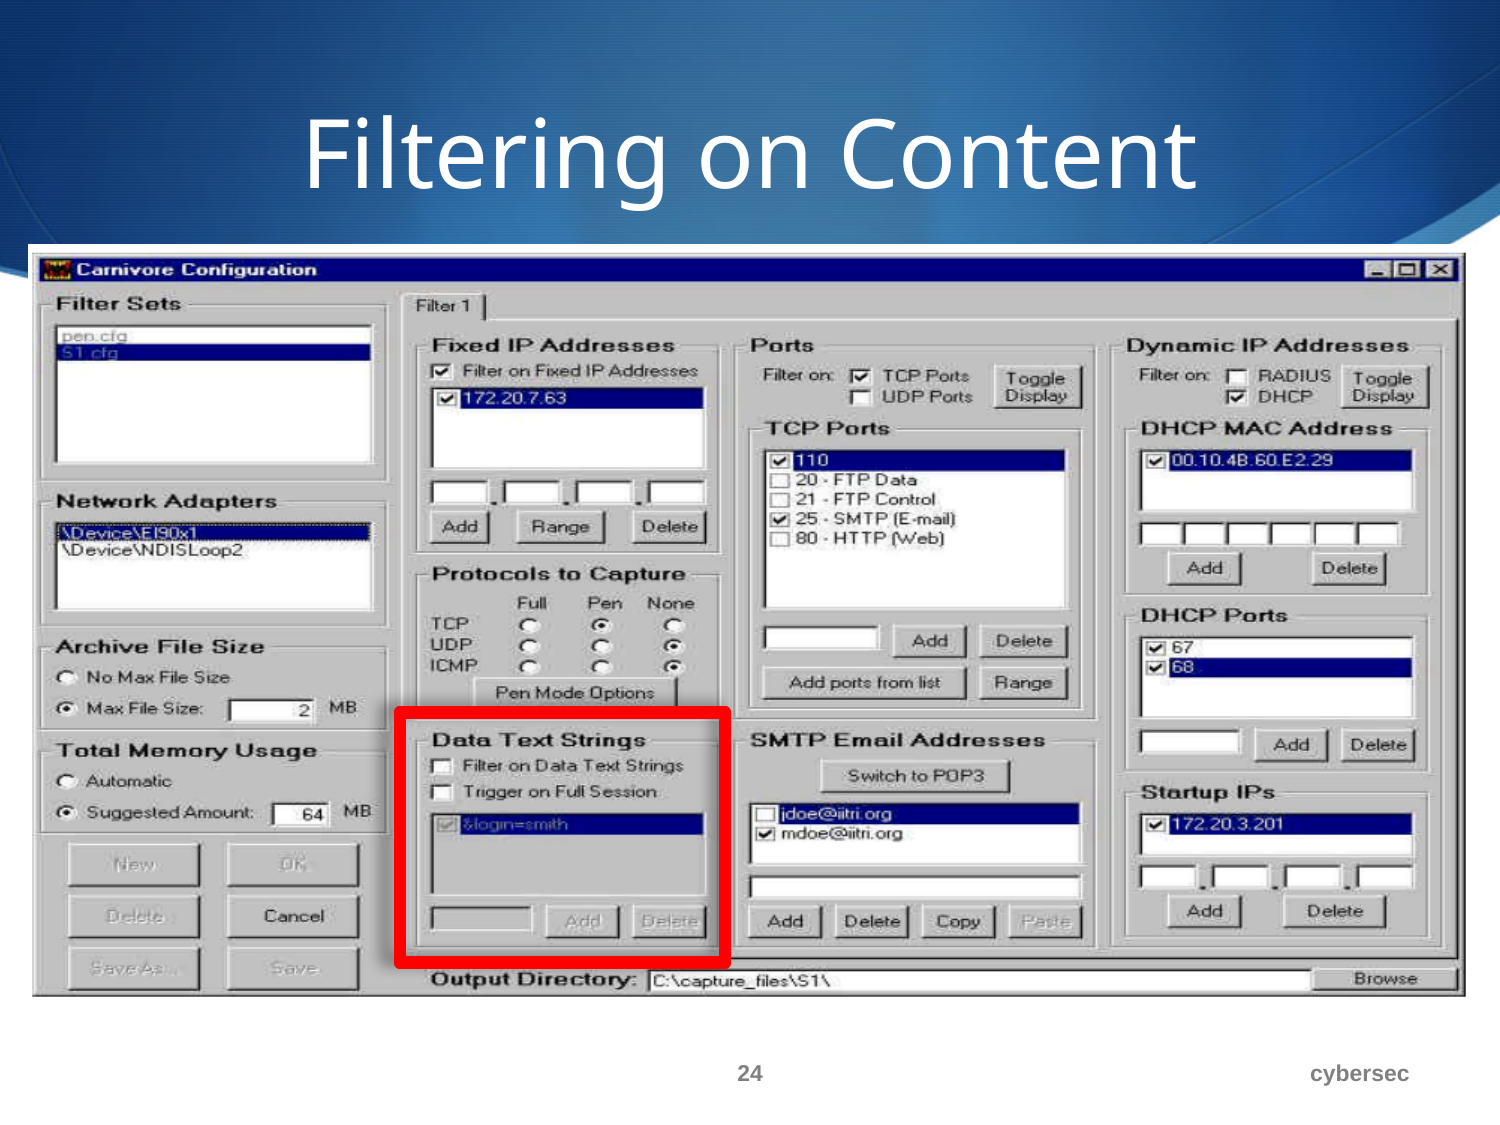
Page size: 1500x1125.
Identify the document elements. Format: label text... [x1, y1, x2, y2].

title Filtering on Content [75, 56, 1425, 226]
picture [0, 0, 1500, 1125]
slide_number 24 [706, 1042, 794, 1103]
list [27, 244, 1472, 1006]
footer cybersec [949, 1042, 1425, 1103]
